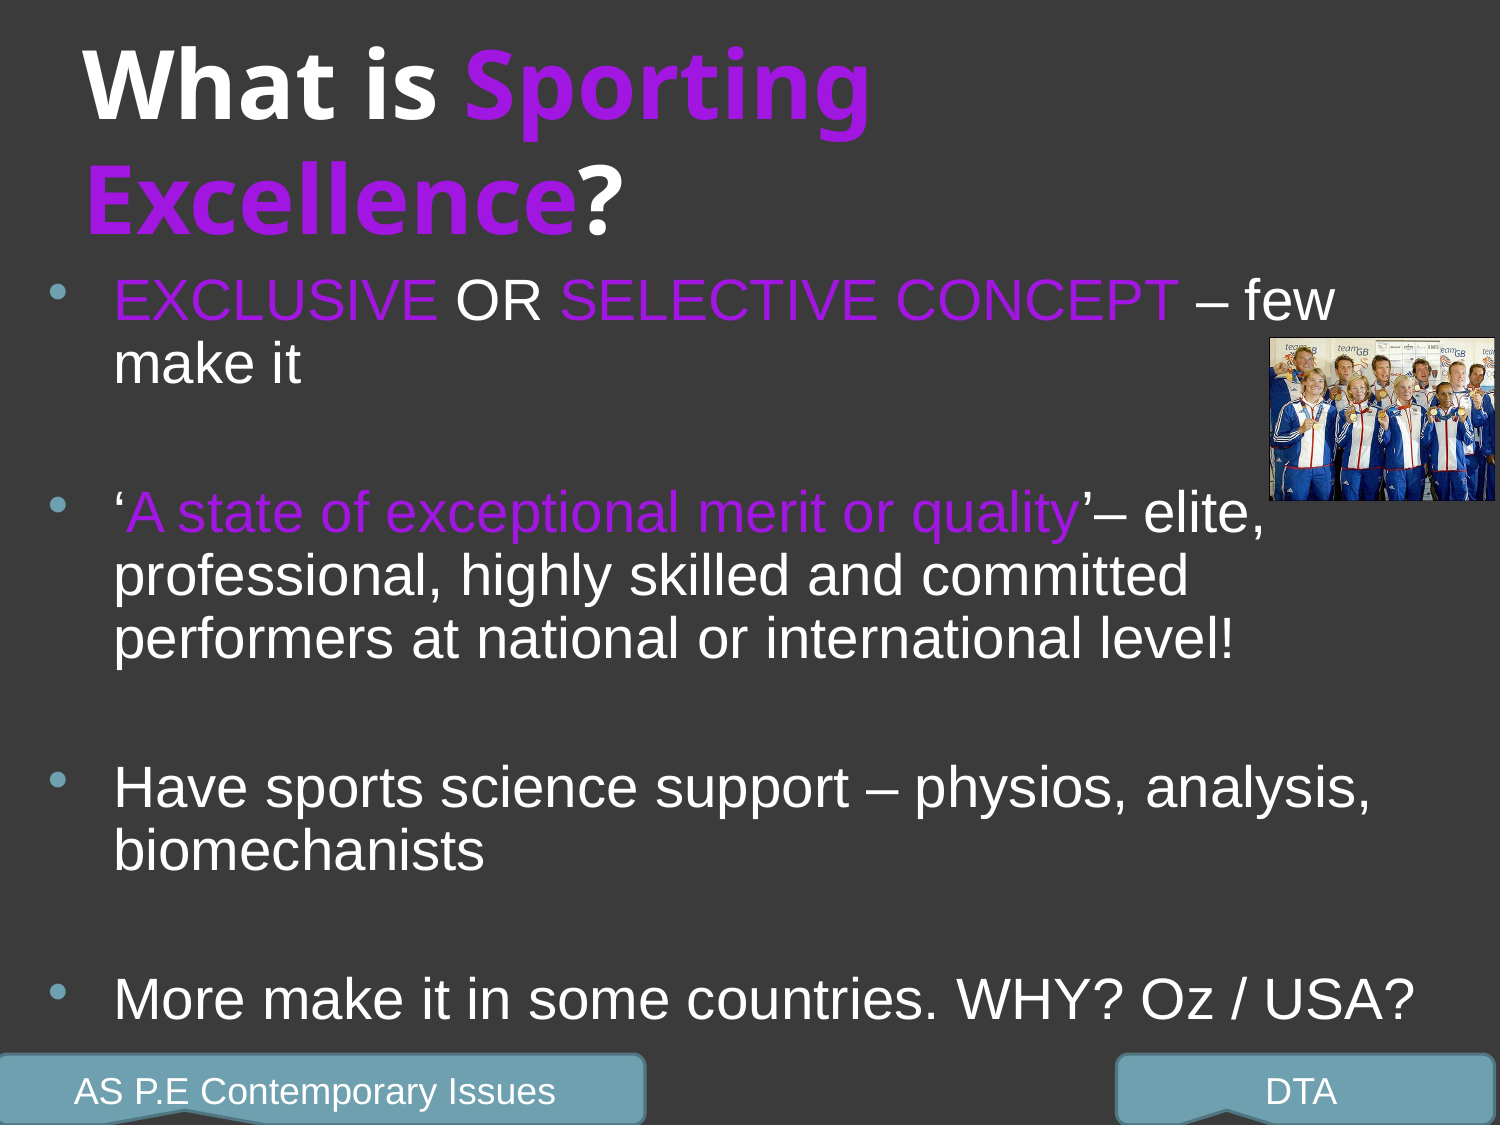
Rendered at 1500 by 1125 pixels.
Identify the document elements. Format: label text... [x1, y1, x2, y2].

picture [1269, 337, 1495, 502]
list EXCLUSIVE OR SELECTIVE CONCEPT – few make it ‘A state of exceptional merit or quality’– elite, professional, highly skilled and committed performers at national or international level! Have sports science support – physios, analysis, biomechanists More make it in some countries. WHY? Oz / USA? [29, 262, 1465, 1071]
title What is Sporting Excellence? [75, 45, 1300, 233]
